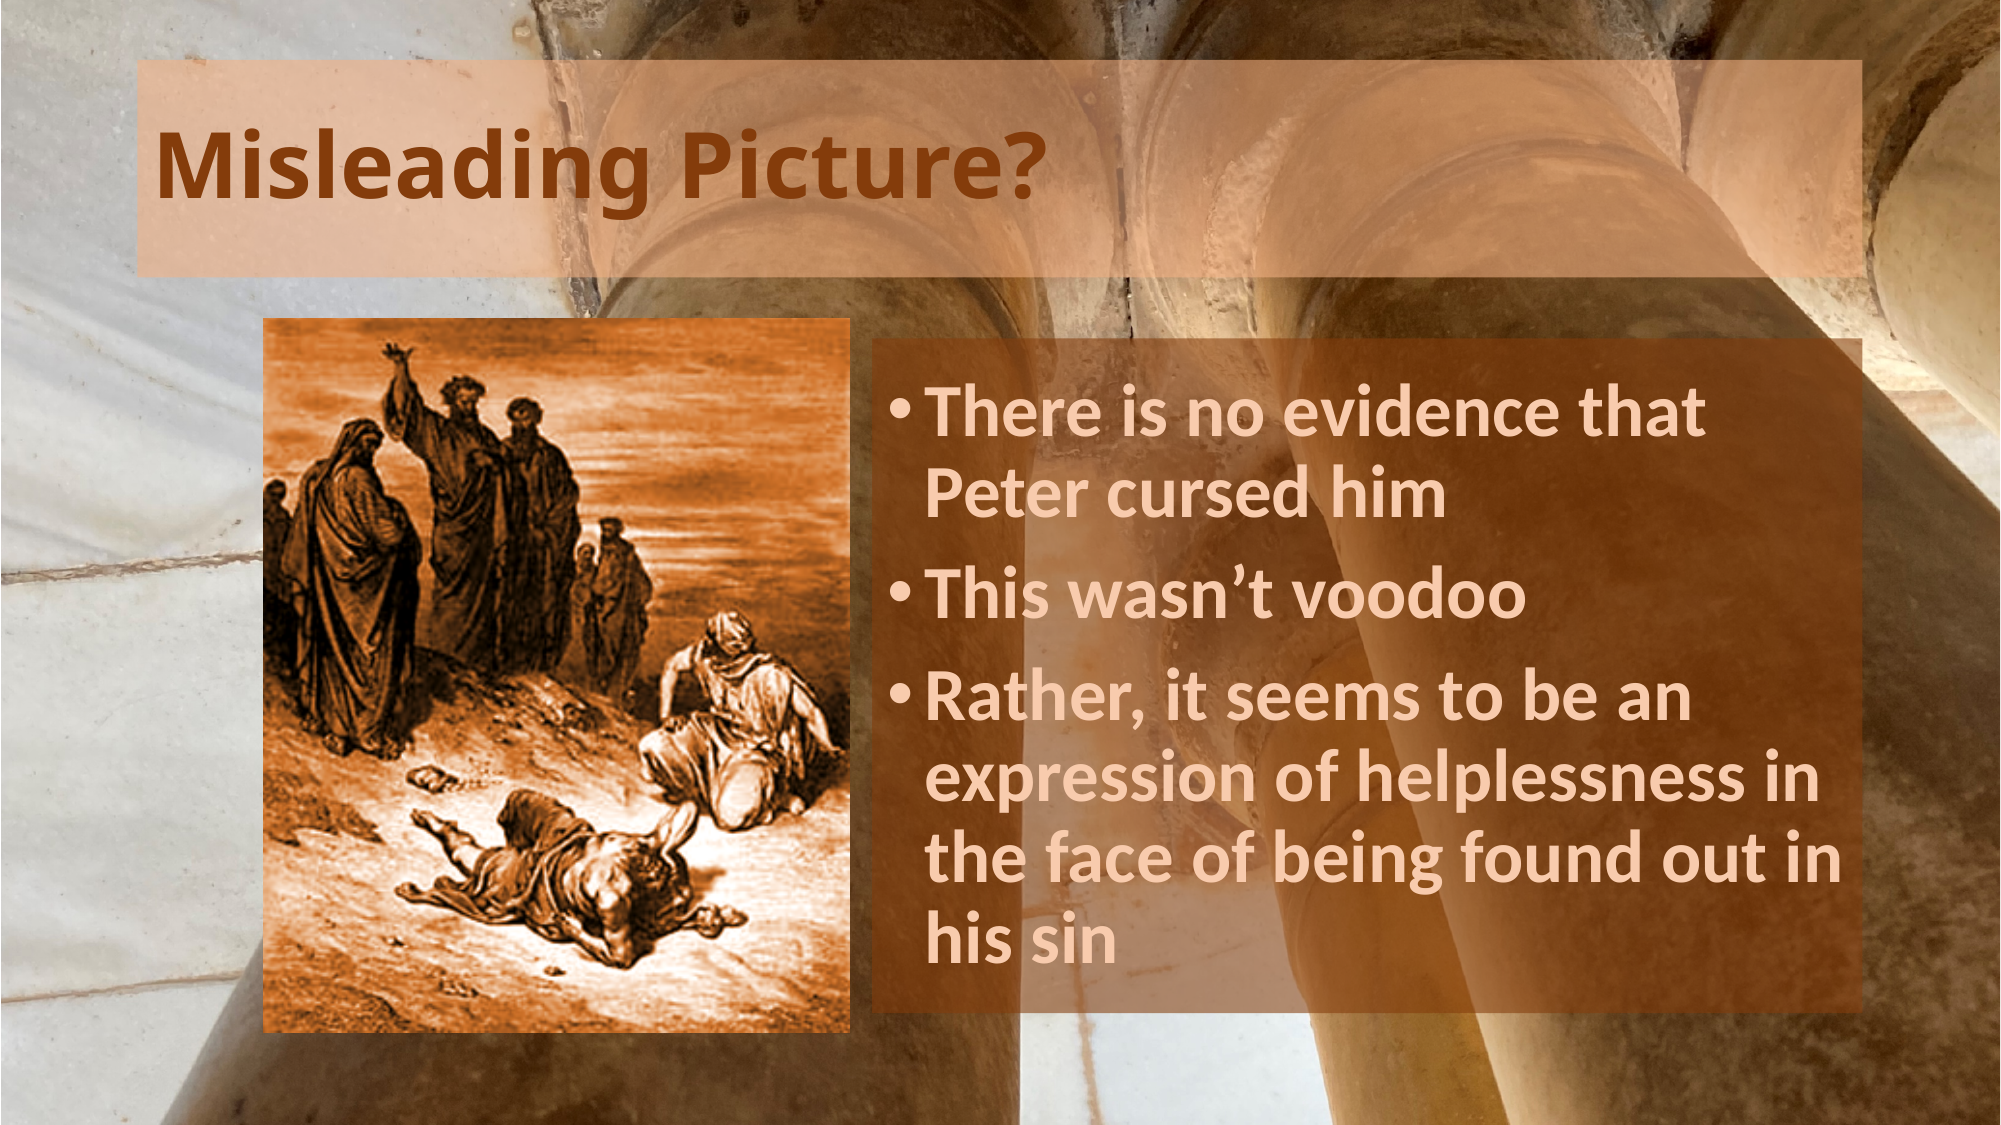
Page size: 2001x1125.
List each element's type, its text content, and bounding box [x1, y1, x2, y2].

list There is no evidence that Peter cursed him This wasn’t voodoo Rather, it seems to be an expression of helplessness in the face of being found out in his sin [872, 338, 1863, 1014]
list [263, 318, 850, 1033]
picture [3, 0, 1998, 1125]
title Misleading Picture? [137, 59, 1863, 278]
